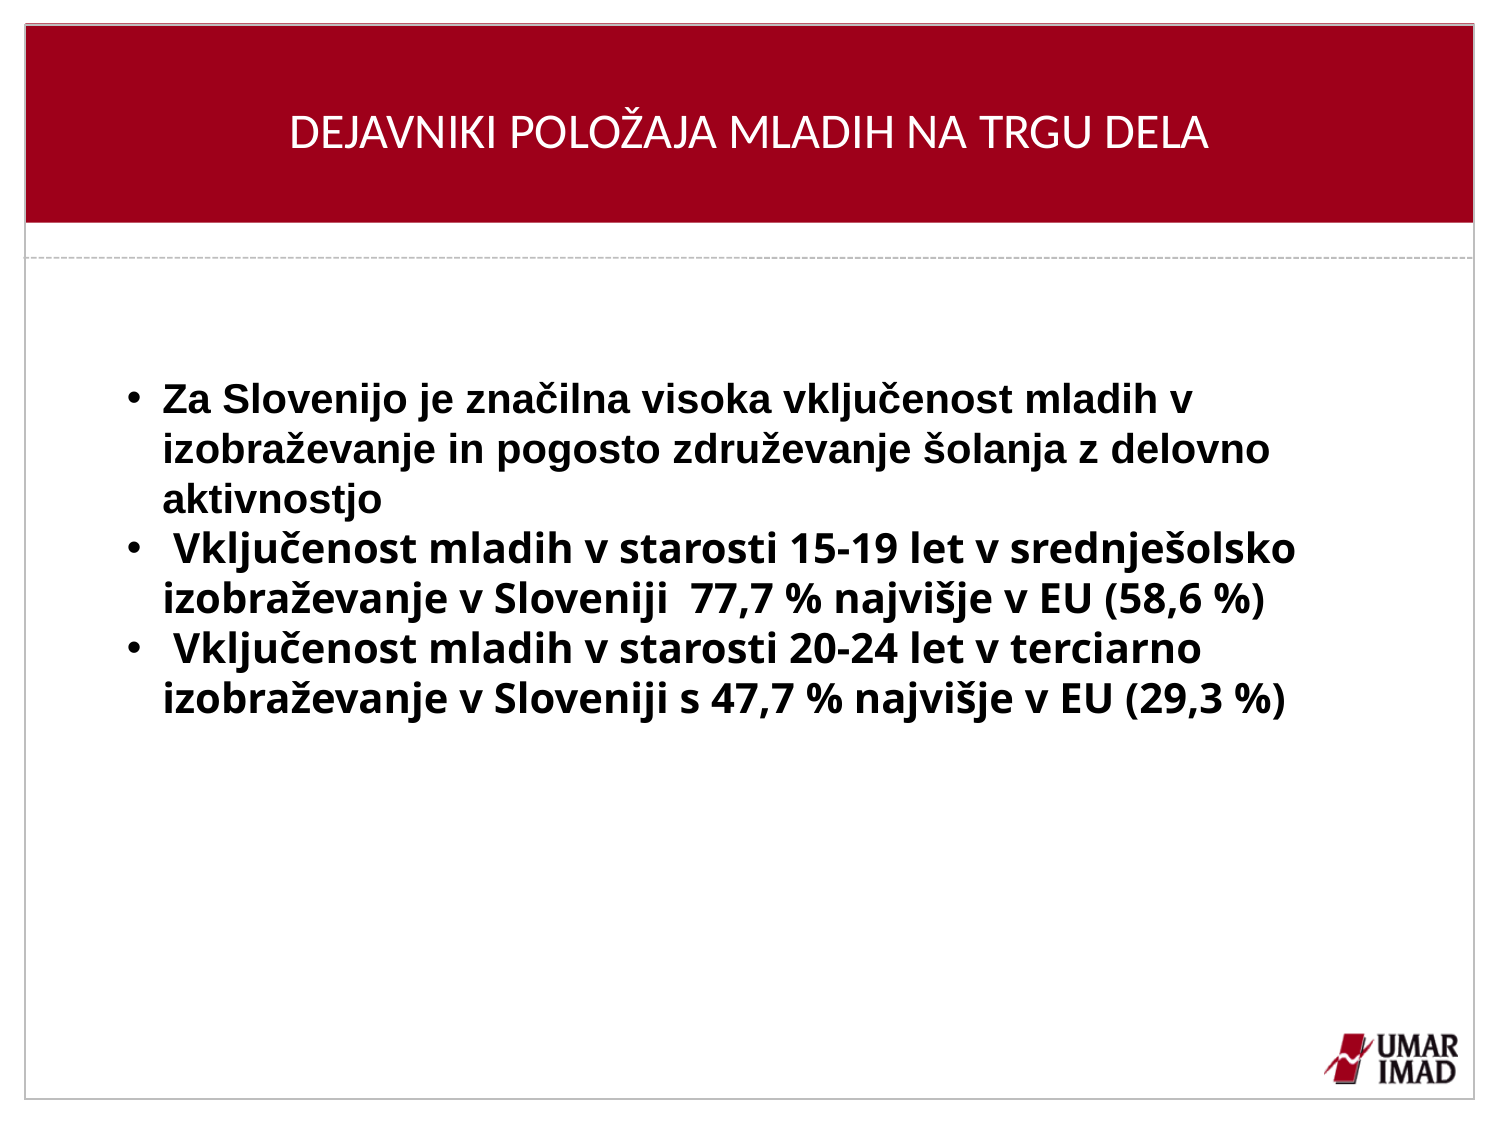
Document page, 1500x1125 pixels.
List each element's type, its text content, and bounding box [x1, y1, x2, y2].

title DEJAVNIKI POLOŽAJA MLADIH NA TRGU DELA [58, 58, 1442, 200]
text_box Za Slovenijo je značilna visoka vključenost mladih v izobraževanje in pogosto združevanje šolanja z delovno aktivnostjo Vključenost mladih v starosti 15-19 let v srednješolsko izobraževanje v Sloveniji 77,7 % najvišje v EU (58,6 %) Vključenost mladih v starosti 20-24 let v terciarno izobraževanje v Sloveniji s 47,7 % najvišje v EU (29,3 %) [112, 314, 1400, 780]
picture [1324, 1031, 1458, 1087]
